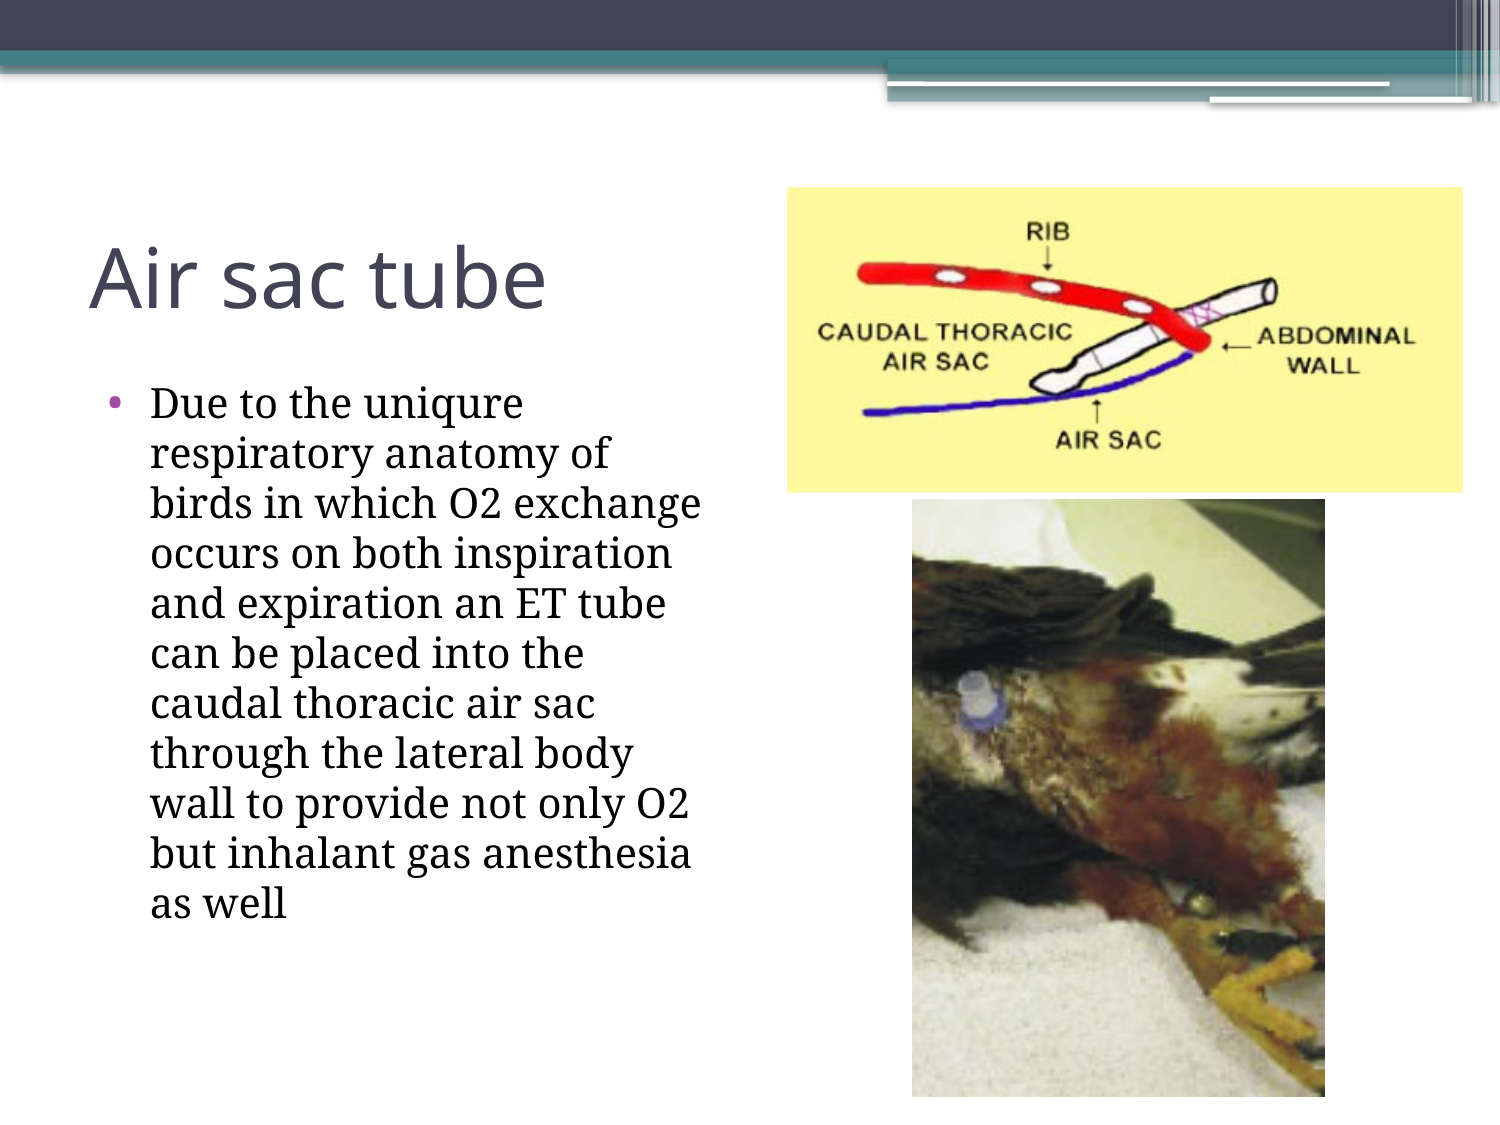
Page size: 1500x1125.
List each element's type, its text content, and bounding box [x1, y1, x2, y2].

picture [787, 187, 1463, 493]
title Air sac tube [75, 187, 784, 363]
picture [912, 499, 1326, 1097]
list Due to the uniqure respiratory anatomy of birds in which O2 exchange occurs on both inspiration and expiration an ET tube can be placed into the caudal thoracic air sac through the lateral body wall to provide not only O2 but inhalant gas anesthesia as well [75, 368, 738, 1112]
